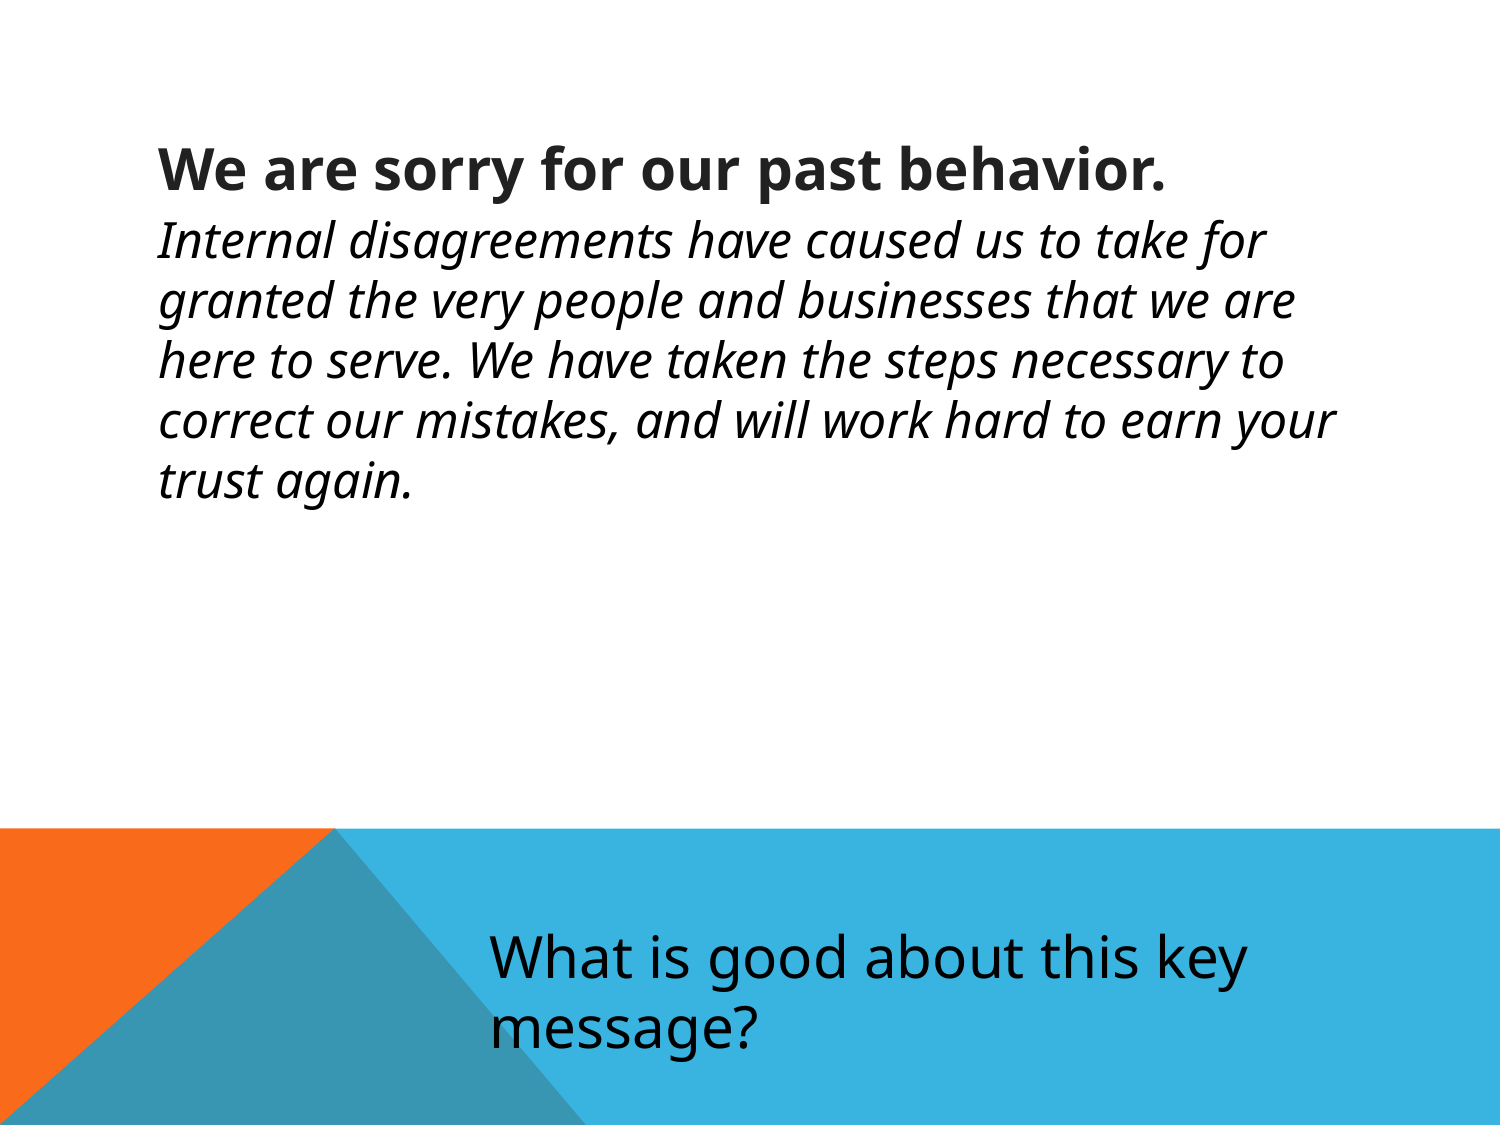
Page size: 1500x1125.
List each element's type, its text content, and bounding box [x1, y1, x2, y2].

list We are sorry for our past behavior. Internal disagreements have caused us to take for granted the very people and businesses that we are here to serve. We have taken the steps necessary to correct our mistakes, and will work hard to earn your trust again. [143, 125, 1419, 608]
text_box What is good about this key message? [474, 912, 1463, 1068]
